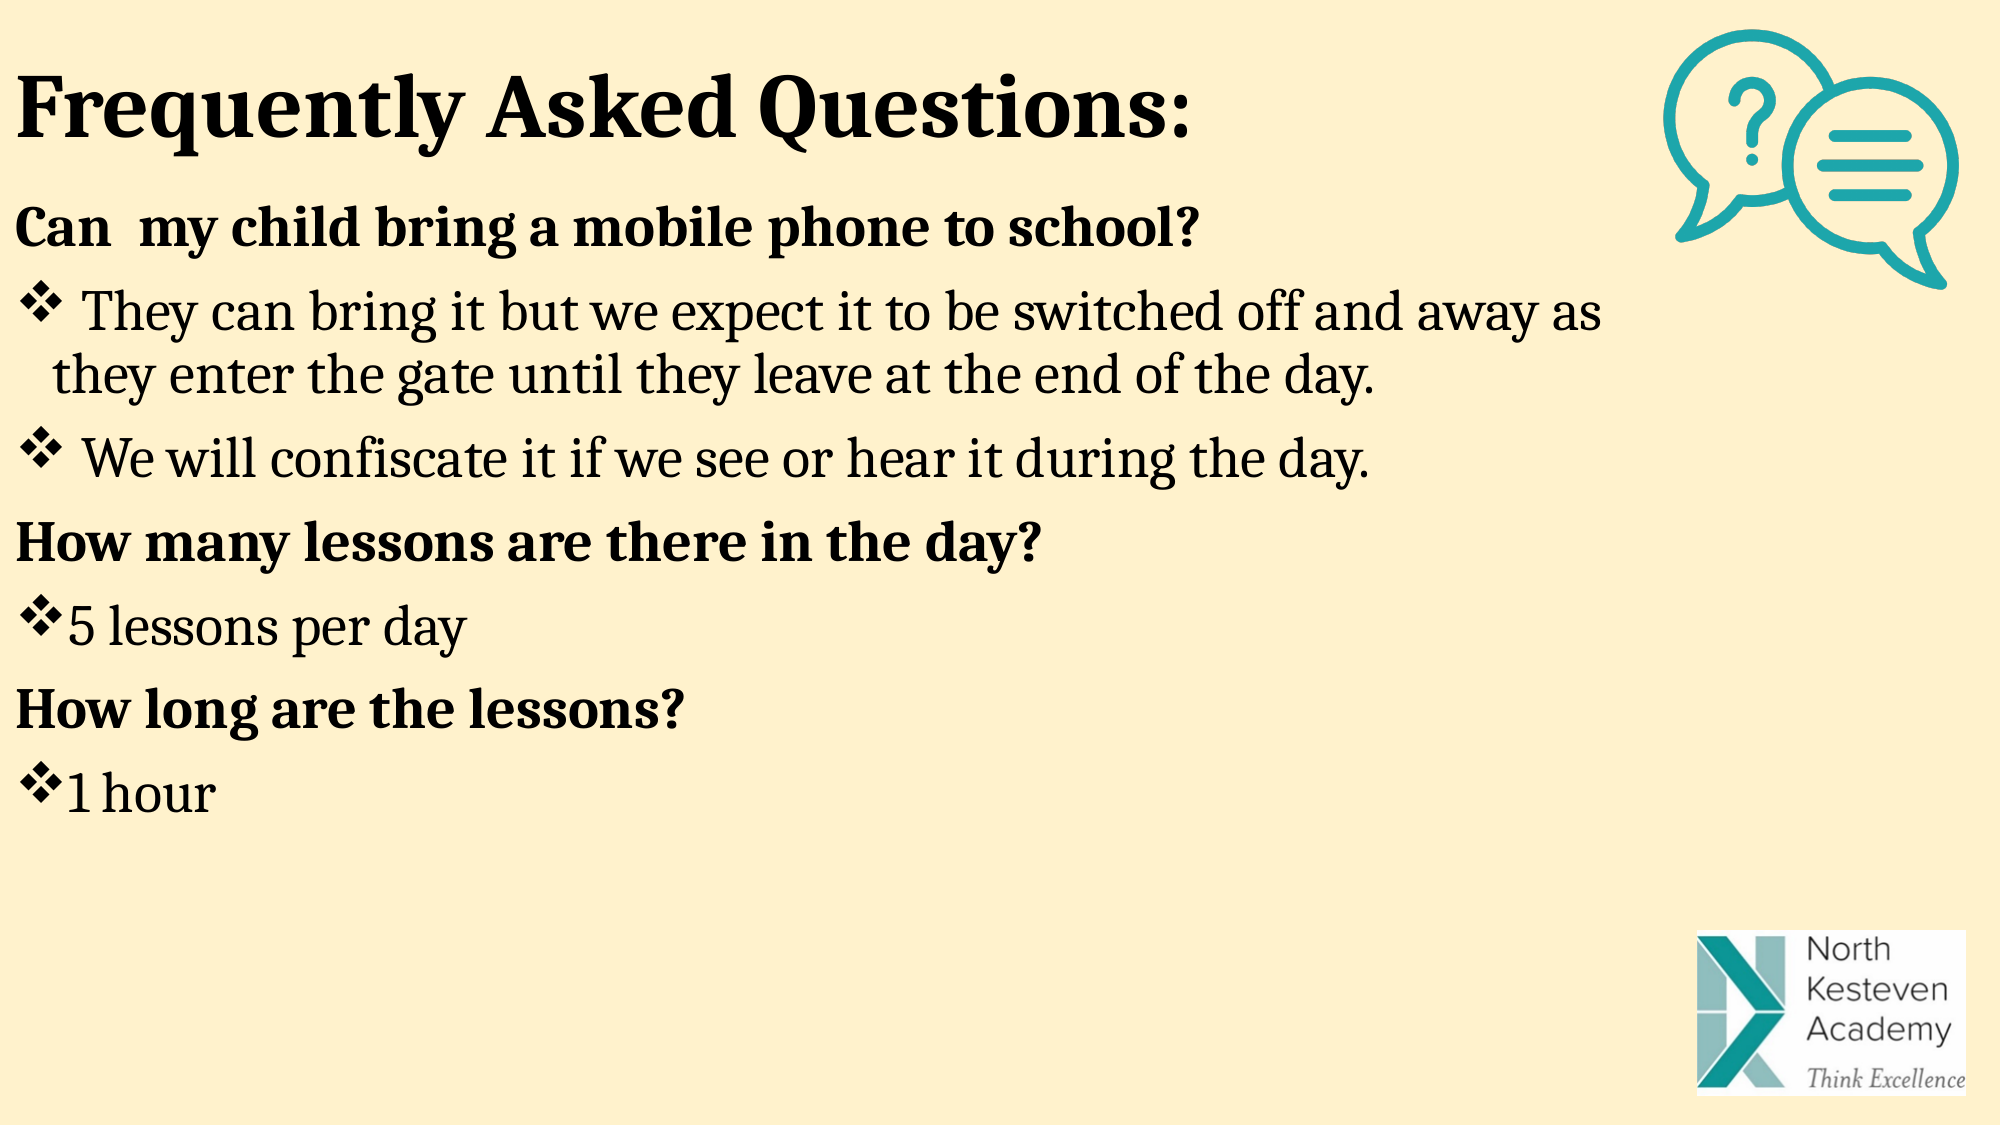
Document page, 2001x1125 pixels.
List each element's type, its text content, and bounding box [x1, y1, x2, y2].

list Can my child bring a mobile phone to school? They can bring it but we expect it to be switched off and away as they enter the gate until they leave at the end of the day. We will confiscate it if we see or hear it during the day. How many lessons are there in the day? 5 lessons per day How long are the lessons? 1 hour [0, 188, 1725, 903]
picture [1622, 0, 2000, 349]
title Frequently Asked Questions: [0, 0, 1622, 188]
picture [1697, 930, 1966, 1096]
